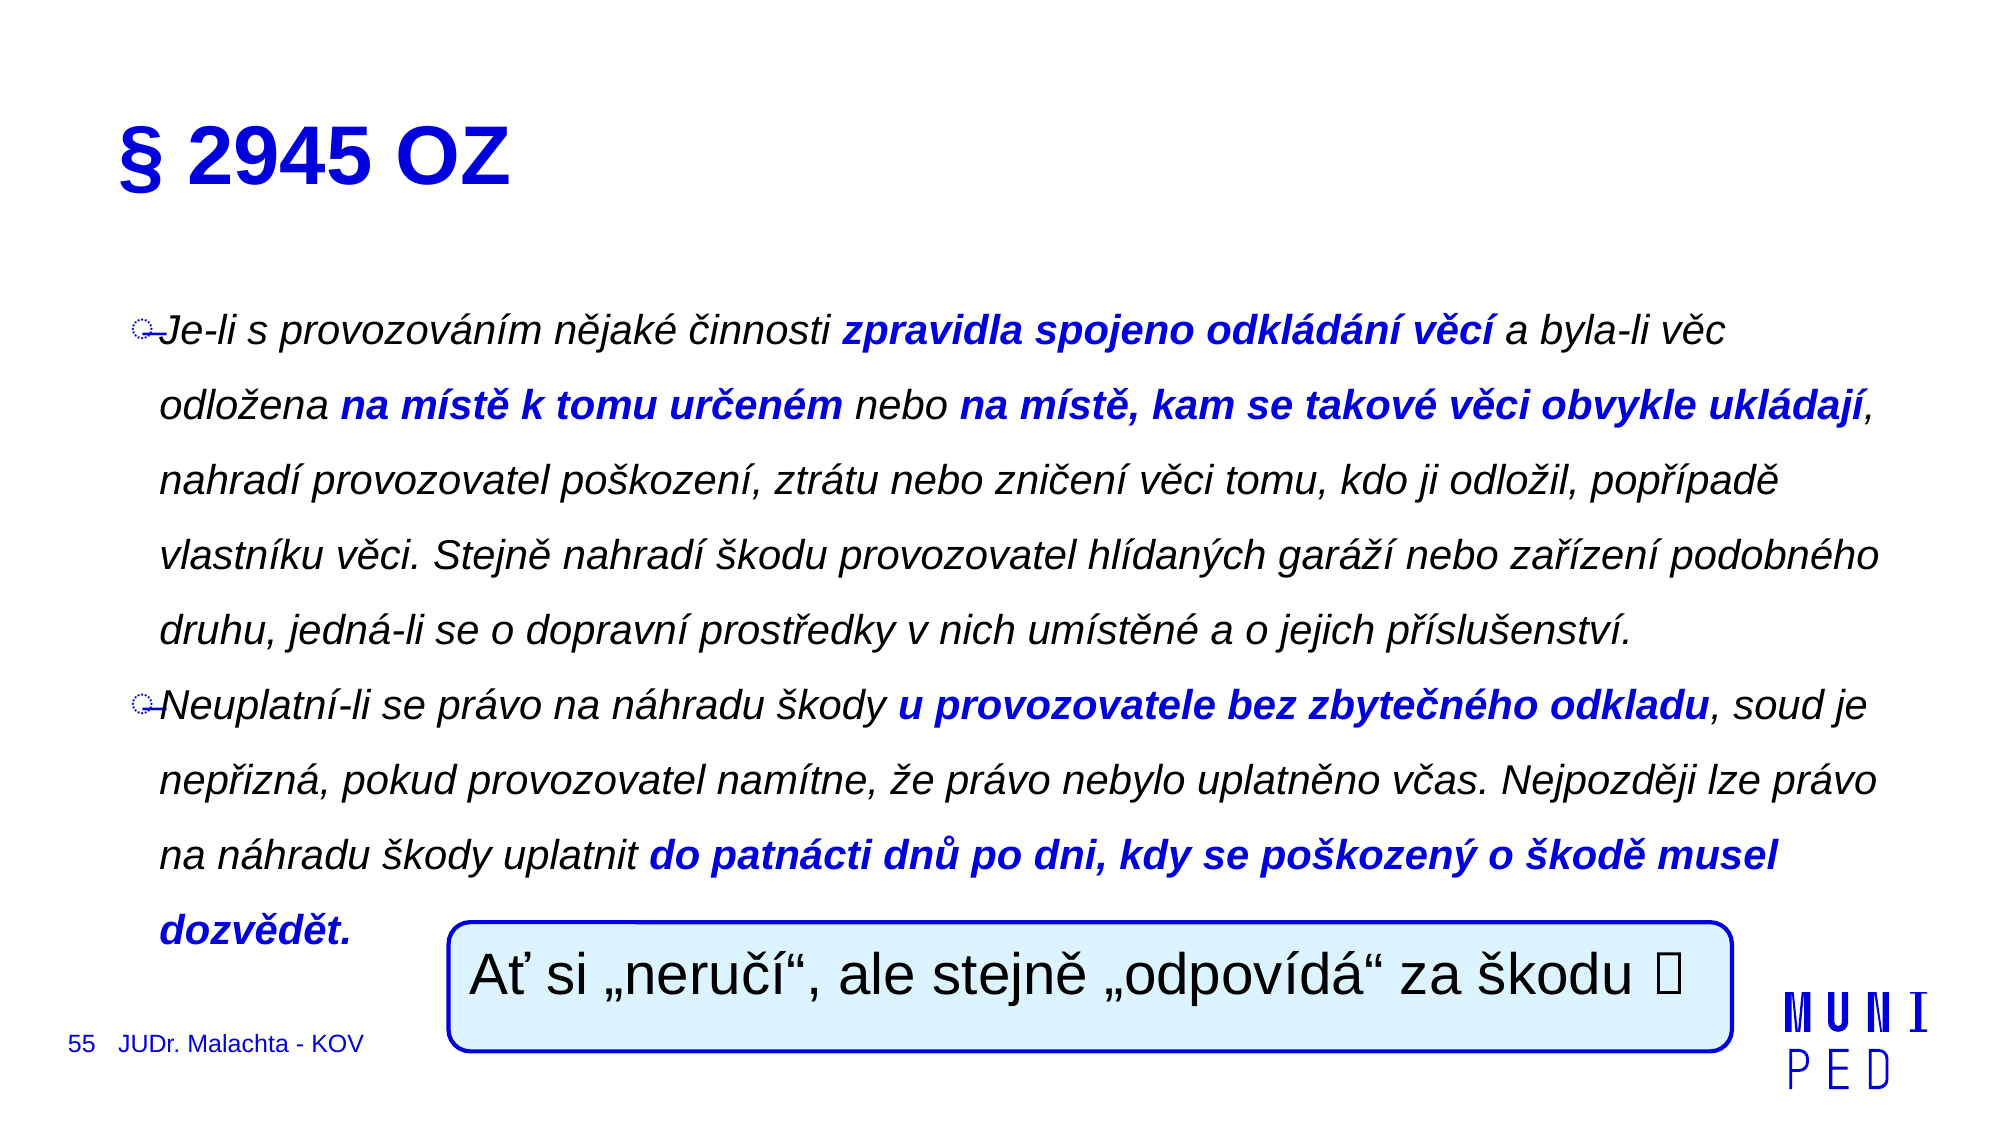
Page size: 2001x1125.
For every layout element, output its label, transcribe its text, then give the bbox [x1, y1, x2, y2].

text_box Ať si „neručí“, ale stejně „odpovídá“ za škodu  [446, 920, 1735, 1054]
list Je-li s provozováním nějaké činnosti zpravidla spojeno odkládání věcí a byla-li věc odložena na místě k tomu určeném nebo na místě, kam se takové věci obvykle ukládají, nahradí provozovatel poškození, ztrátu nebo zničení věci tomu, kdo ji odložil, popřípadě vlastníku věci. Stejně nahradí škodu provozovatel hlídaných garáží nebo zařízení podobného druhu, jedná-li se o dopravní prostředky v nich umístěné a o jejich příslušenství. Neuplatní-li se právo na náhradu škody u provozovatele bez zbytečného odkladu, soud je nepřizná, pokud provozovatel namítne, že právo nebylo uplatněno včas. Nejpozději lze právo na náhradu škody uplatnit do patnácti dnů po dni, kdy se poškozený o škodě musel dozvědět. [118, 277, 1883, 957]
title § 2945 OZ [118, 118, 1883, 193]
footer JUDr. Malachta - KOV [118, 1021, 1418, 1063]
slide_number 55 [67, 1021, 110, 1063]
